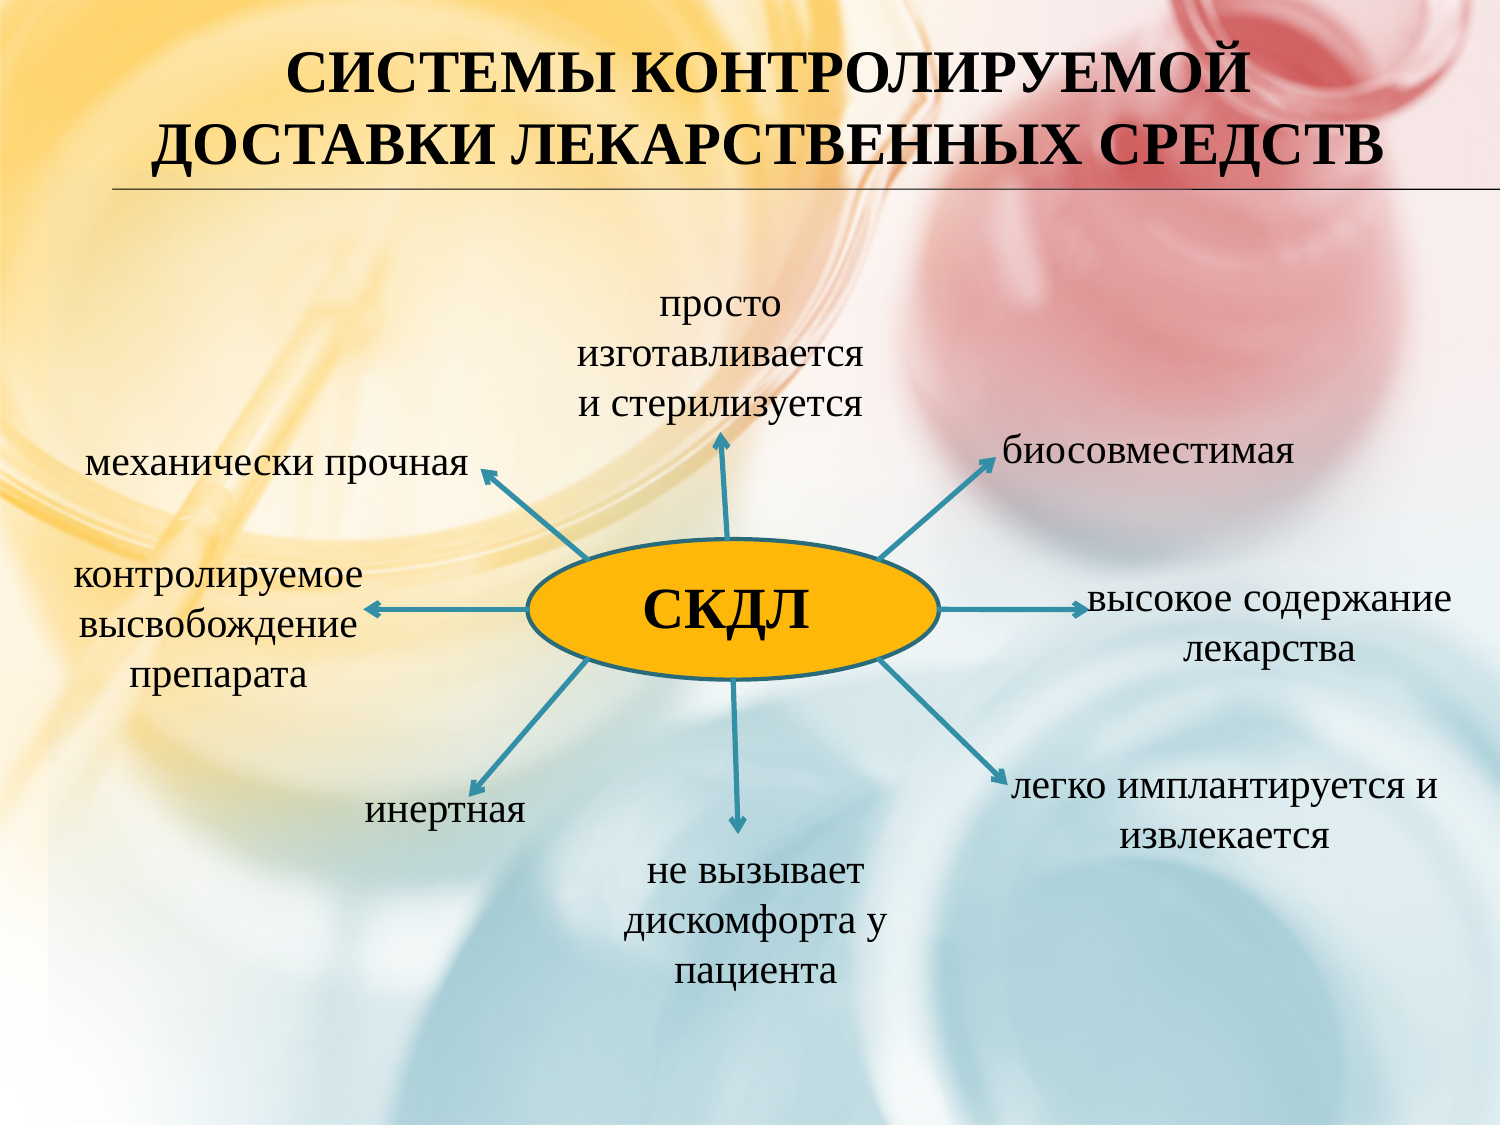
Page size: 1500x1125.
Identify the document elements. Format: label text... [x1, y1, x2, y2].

text_box биосовместимая [949, 414, 1348, 480]
text_box СКДЛ [585, 562, 868, 648]
title Системы контролируемой доставки лекарственных средств [112, 23, 1425, 185]
text_box не вызывает дискомфорта у пациента [525, 834, 987, 999]
text_box [525, 536, 941, 682]
text_box высокое содержание лекарства [1009, 562, 1500, 678]
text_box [468, 659, 588, 797]
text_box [733, 679, 739, 835]
text_box просто изготавливается и стерилизуется [549, 267, 892, 432]
text_box инертная [257, 773, 633, 839]
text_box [878, 456, 997, 560]
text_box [480, 468, 588, 560]
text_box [720, 433, 728, 539]
text_box механически прочная [70, 426, 516, 492]
text_box легко имплантируется и извлекается [984, 749, 1465, 865]
text_box контролируемое высвобождение препарата [53, 538, 384, 704]
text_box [878, 659, 1008, 786]
